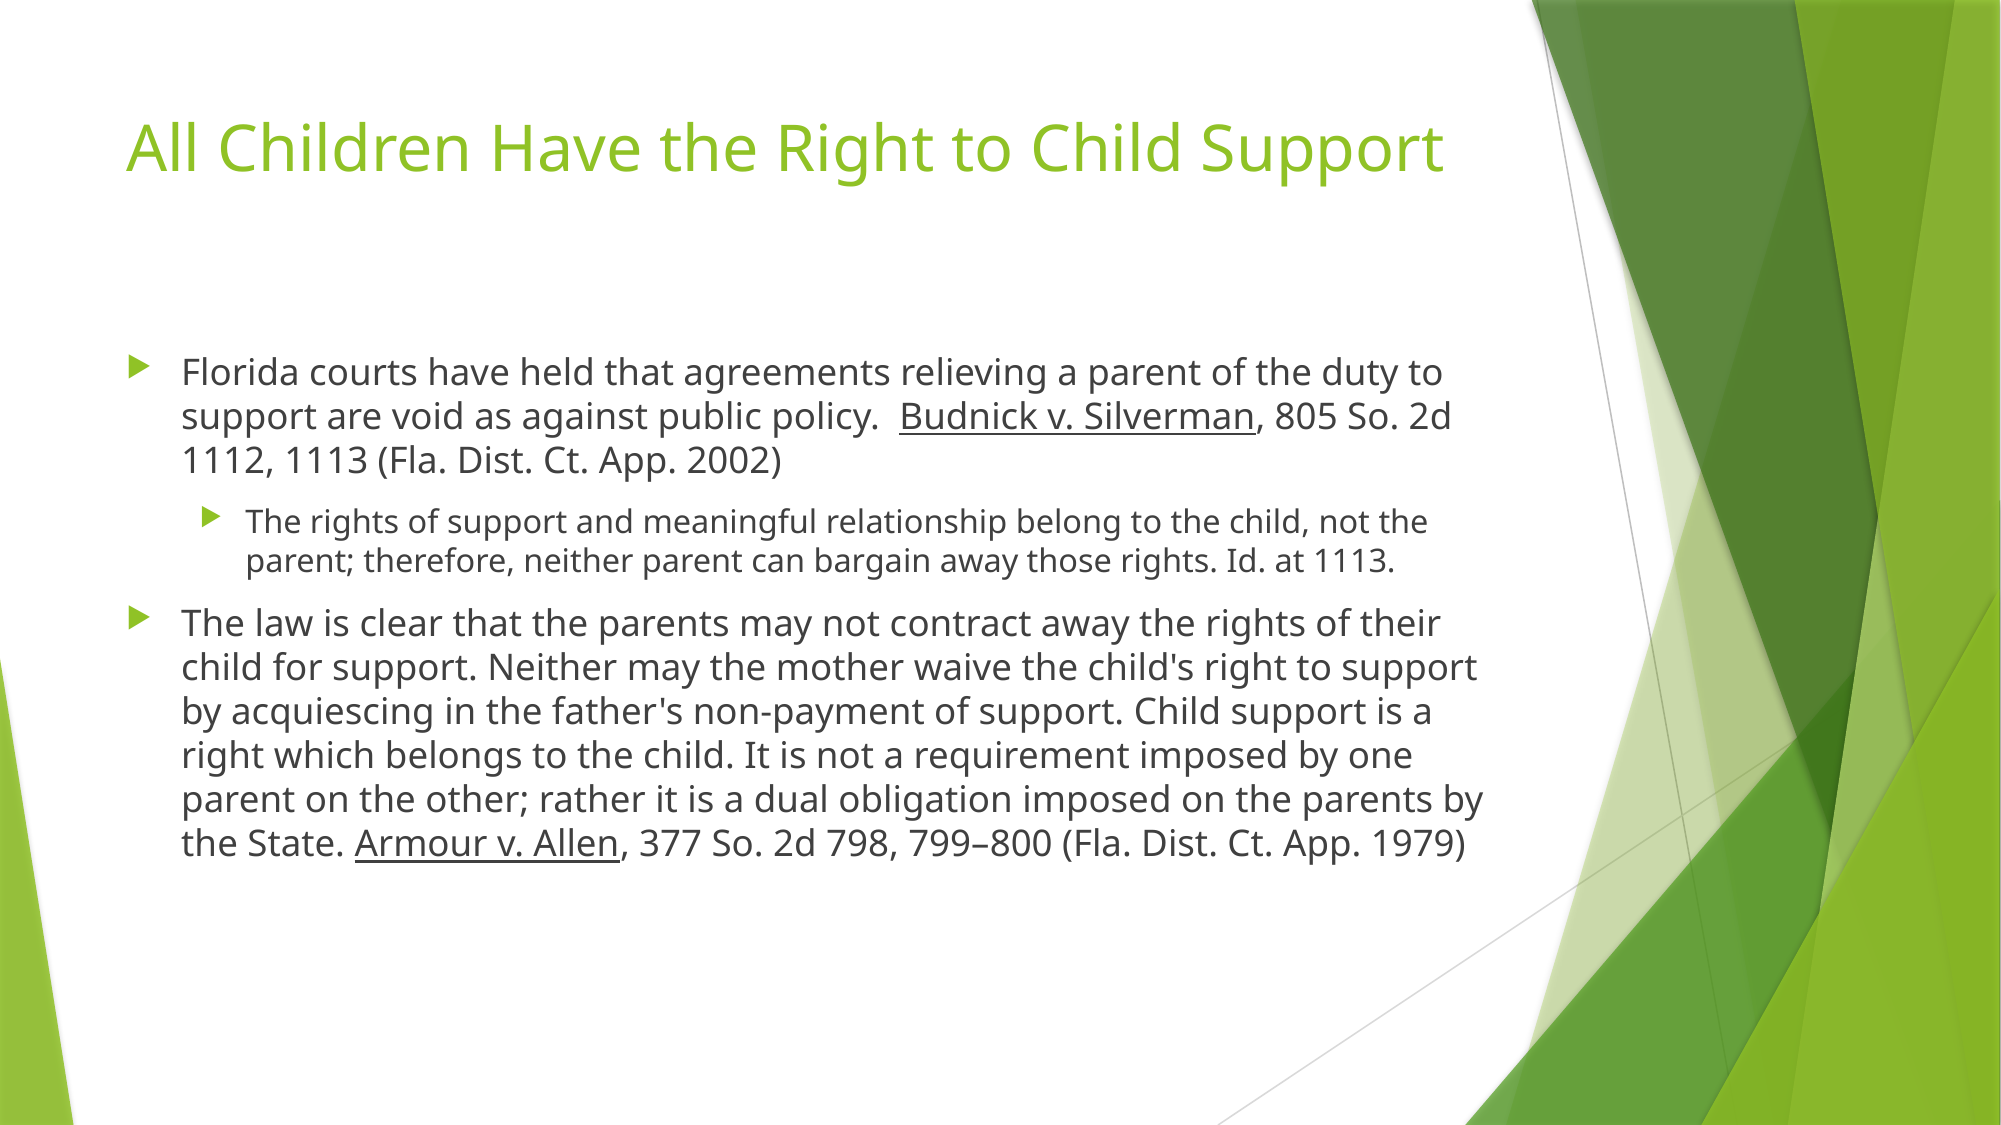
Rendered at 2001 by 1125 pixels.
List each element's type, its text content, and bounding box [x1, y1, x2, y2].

list Florida courts have held that agreements relieving a parent of the duty to support are void as against public policy. Budnick v. Silverman, 805 So. 2d 1112, 1113 (Fla. Dist. Ct. App. 2002) The rights of support and meaningful relationship belong to the child, not the parent; therefore, neither parent can bargain away those rights. Id. at 1113. The law is clear that the parents may not contract away the rights of their child for support. Neither may the mother waive the child's right to support by acquiescing in the father's non-payment of support. Child support is a right which belongs to the child. It is not a requirement imposed by one parent on the other; rather it is a dual obligation imposed on the parents by the State. Armour v. Allen, 377 So. 2d 798, 799–800 (Fla. Dist. Ct. App. 1979) [111, 276, 1522, 914]
title All Children Have the Right to Child Support [111, 99, 1522, 276]
